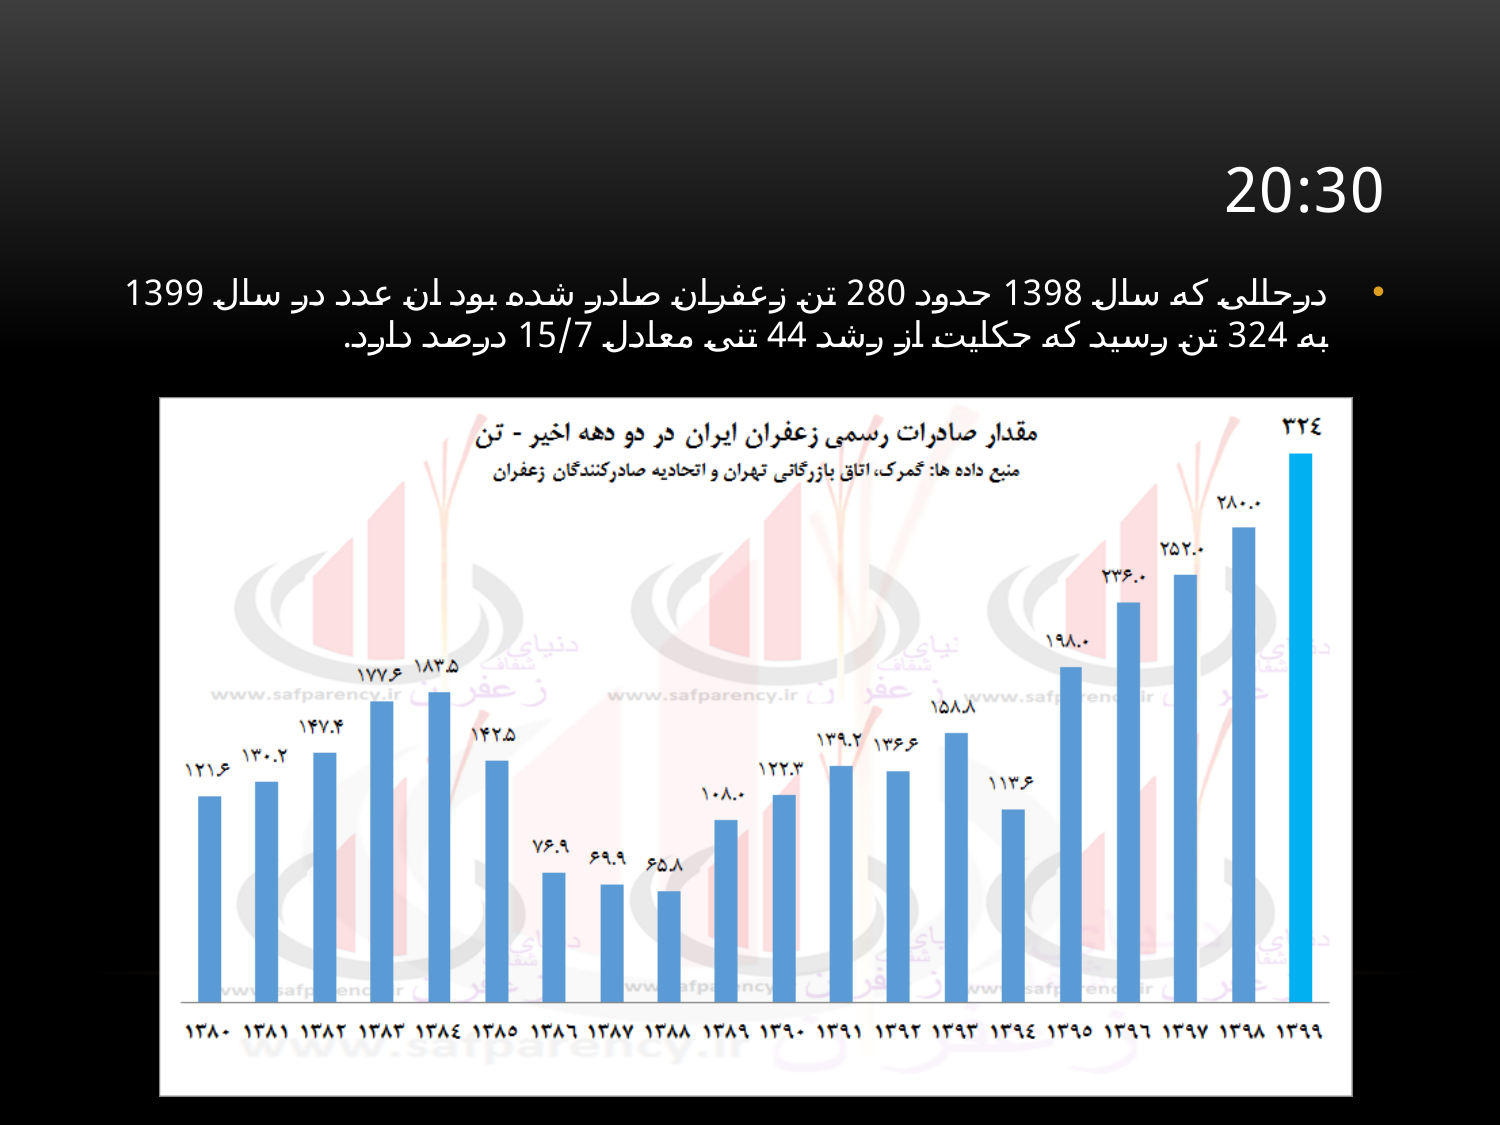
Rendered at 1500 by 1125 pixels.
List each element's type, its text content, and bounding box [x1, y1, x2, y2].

list درحالی که سال 1398 حدود 280 تن زعفران صادر شده بود ان عدد در سال 1399 به 324 تن رسید که حکایت از رشد 44 تنی معادل 15/7 درصد دارد. [99, 262, 1400, 938]
title 20:30 [99, 45, 1400, 233]
picture [0, 0, 1500, 1125]
